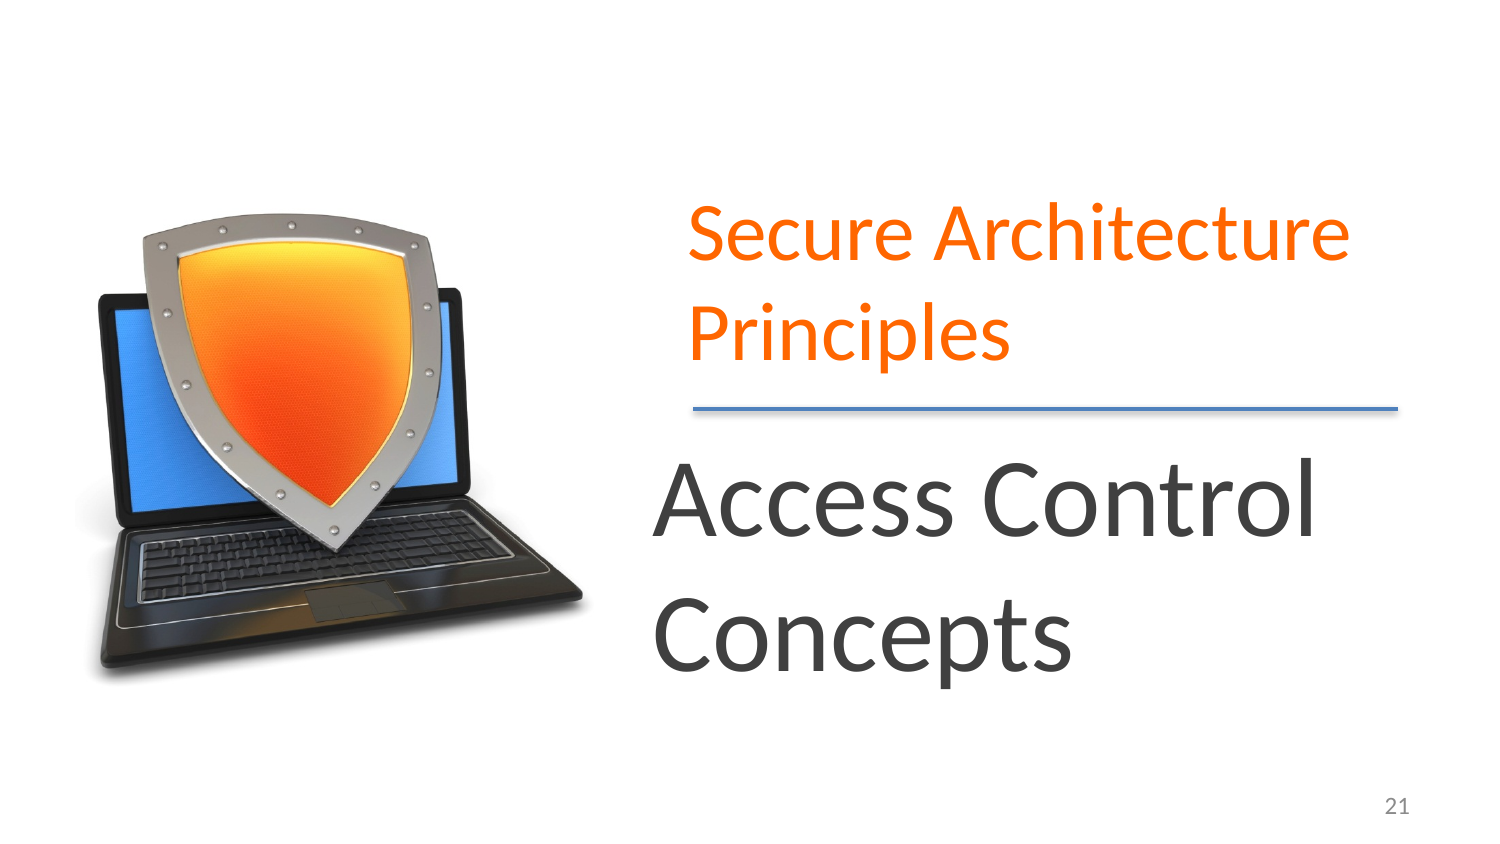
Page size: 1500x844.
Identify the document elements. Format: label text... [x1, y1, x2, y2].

picture [74, 196, 601, 723]
title Access Control Concepts [637, 415, 1463, 729]
slide_number 21 [1074, 782, 1425, 827]
text_box Secure Architecture Principles [672, 159, 1485, 394]
